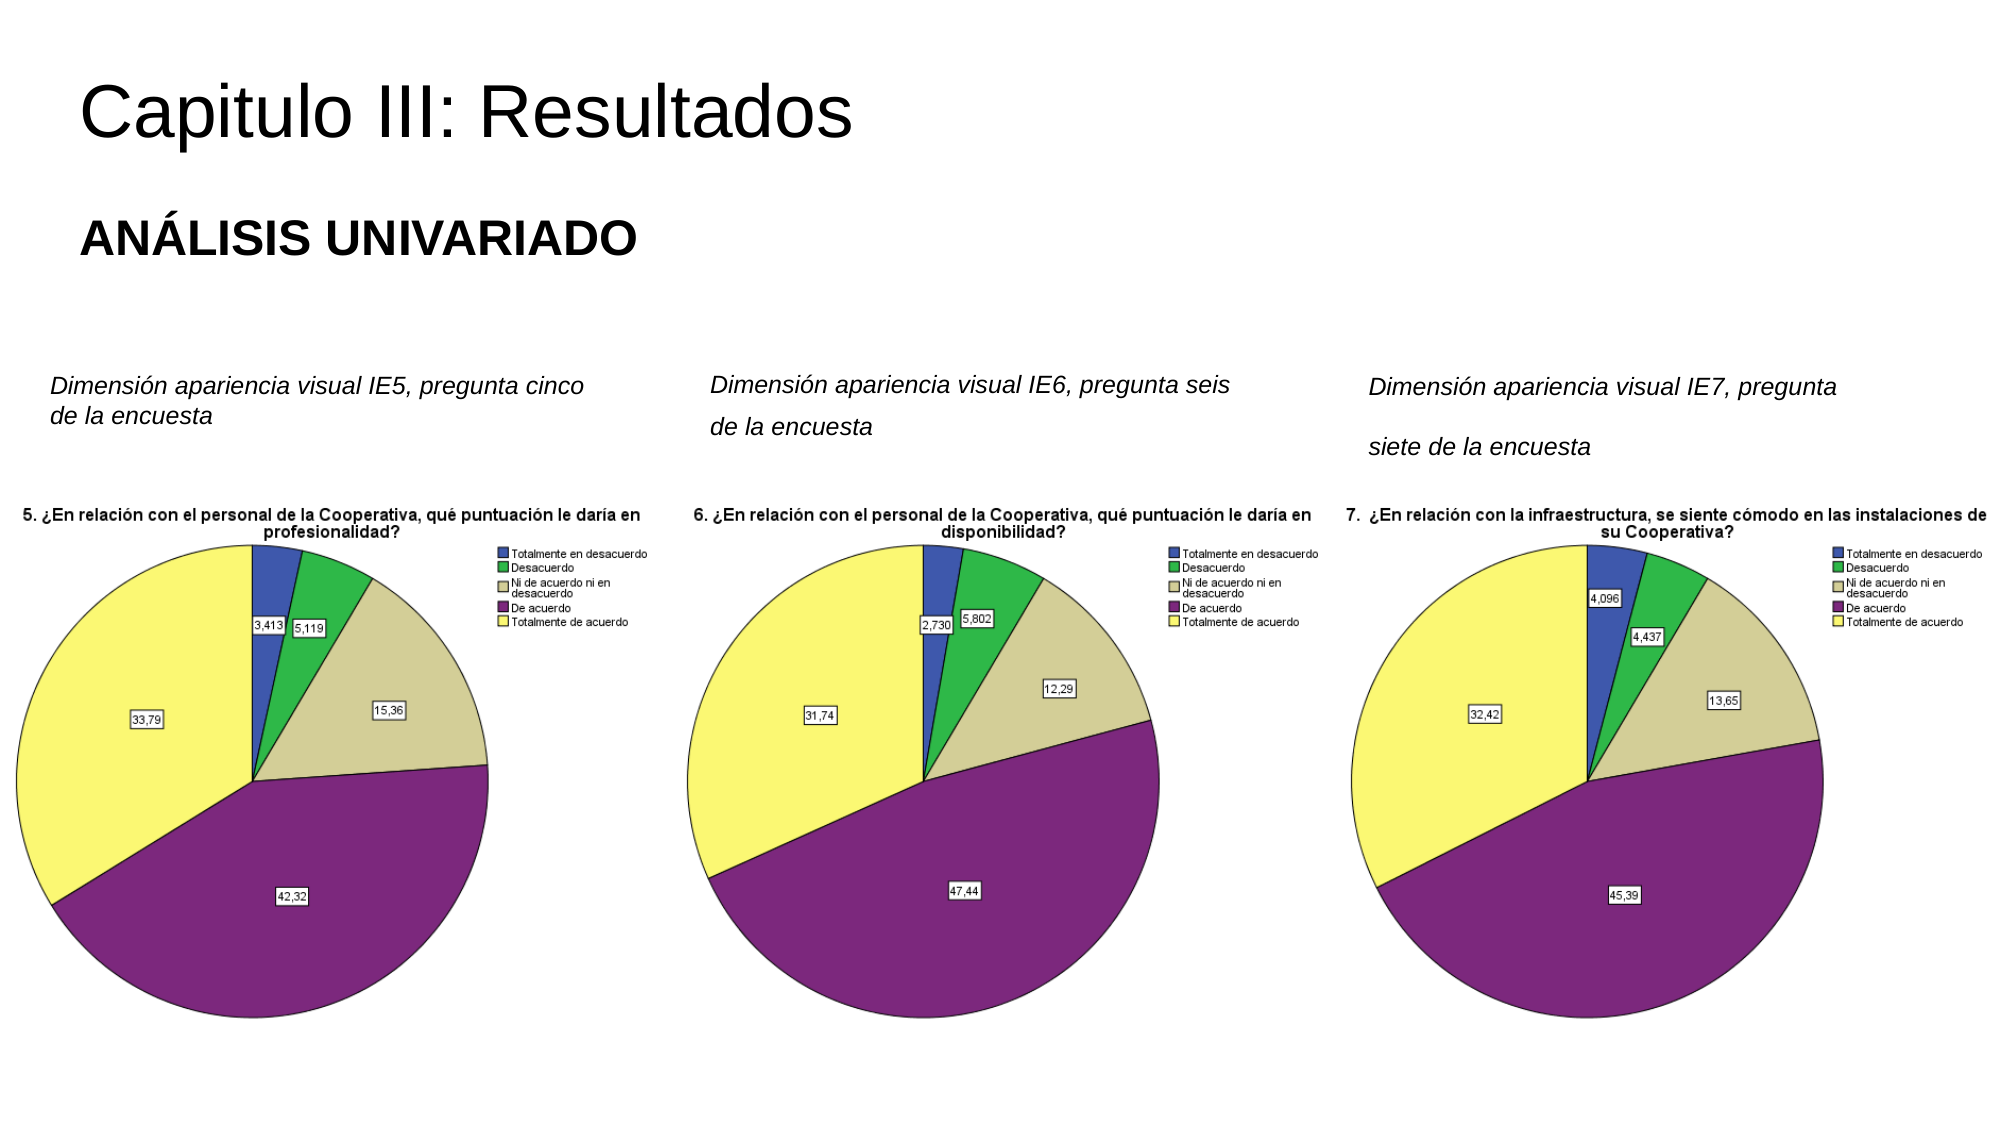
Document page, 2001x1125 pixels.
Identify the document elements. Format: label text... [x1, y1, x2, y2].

text_box Dimensión apariencia visual IE5, pregunta cinco de la encuesta [35, 362, 618, 437]
text_box ANÁLISIS UNIVARIADO [64, 204, 1790, 313]
text_box Dimensión apariencia visual IE6, pregunta seis de la encuesta [695, 349, 1276, 448]
text_box Capitulo III: Resultados [64, 55, 1065, 161]
picture [671, 491, 2000, 1024]
text_box Dimensión apariencia visual IE7, pregunta siete de la encuesta [1353, 333, 1896, 468]
picture [0, 491, 665, 1024]
